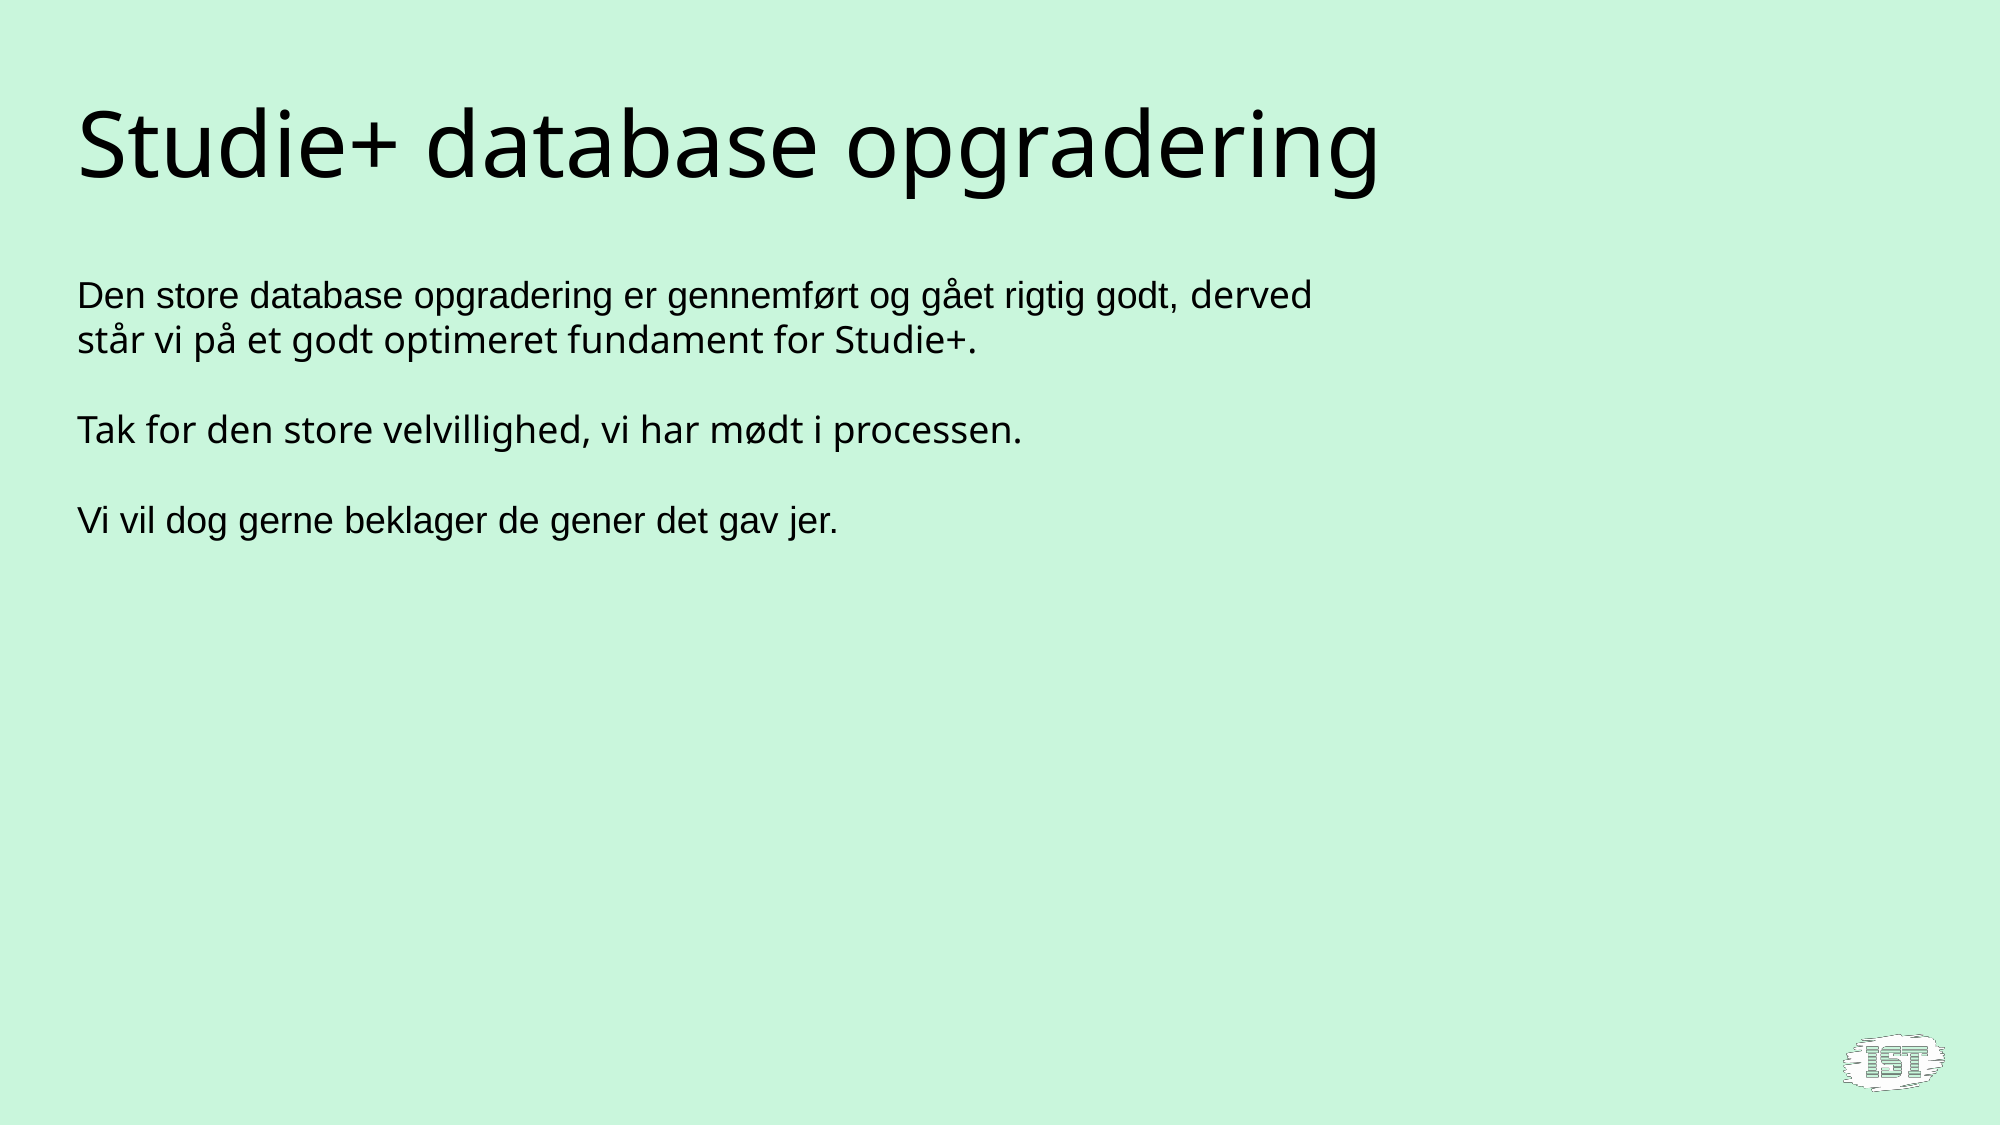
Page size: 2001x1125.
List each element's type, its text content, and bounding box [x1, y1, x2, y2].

text_box Den store database opgradering er gennemført og gået rigtig godt, derved står vi på et godt optimeret fundament for Studie+. Tak for den store velvillighed, vi har mødt i processen. Vi vil dog gerne beklager de gener det gav jer. [62, 263, 1401, 549]
title Studie+ database opgradering [62, 90, 1575, 206]
picture [1843, 1034, 1945, 1092]
